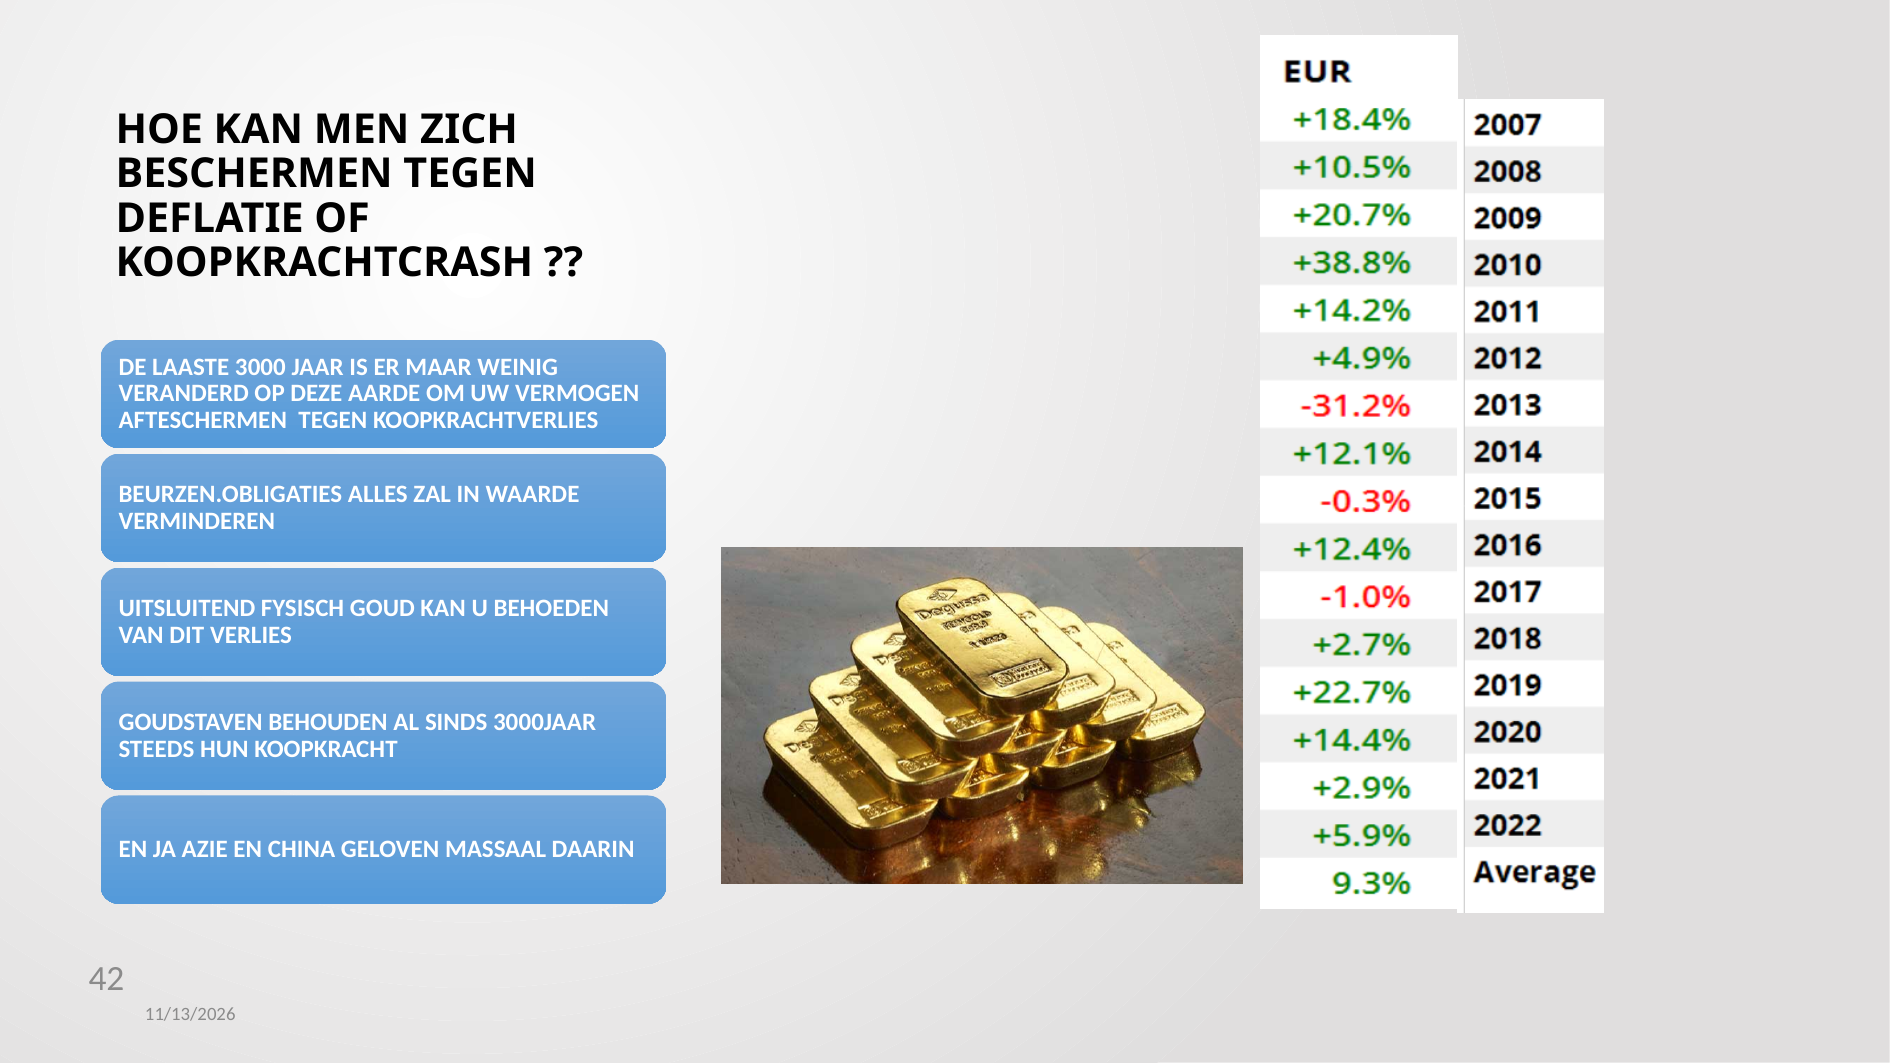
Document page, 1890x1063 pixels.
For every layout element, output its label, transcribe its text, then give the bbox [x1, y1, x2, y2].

slide_number 42 [18, 950, 140, 1007]
picture [1260, 35, 1604, 913]
title HOE KAN MEN ZICH BESCHERMEN TEGEN DEFLATIE OF KOOPKRACHTCRASH ?? [100, 99, 667, 296]
picture [721, 547, 1243, 884]
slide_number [129, 984, 556, 1042]
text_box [100, 330, 667, 913]
